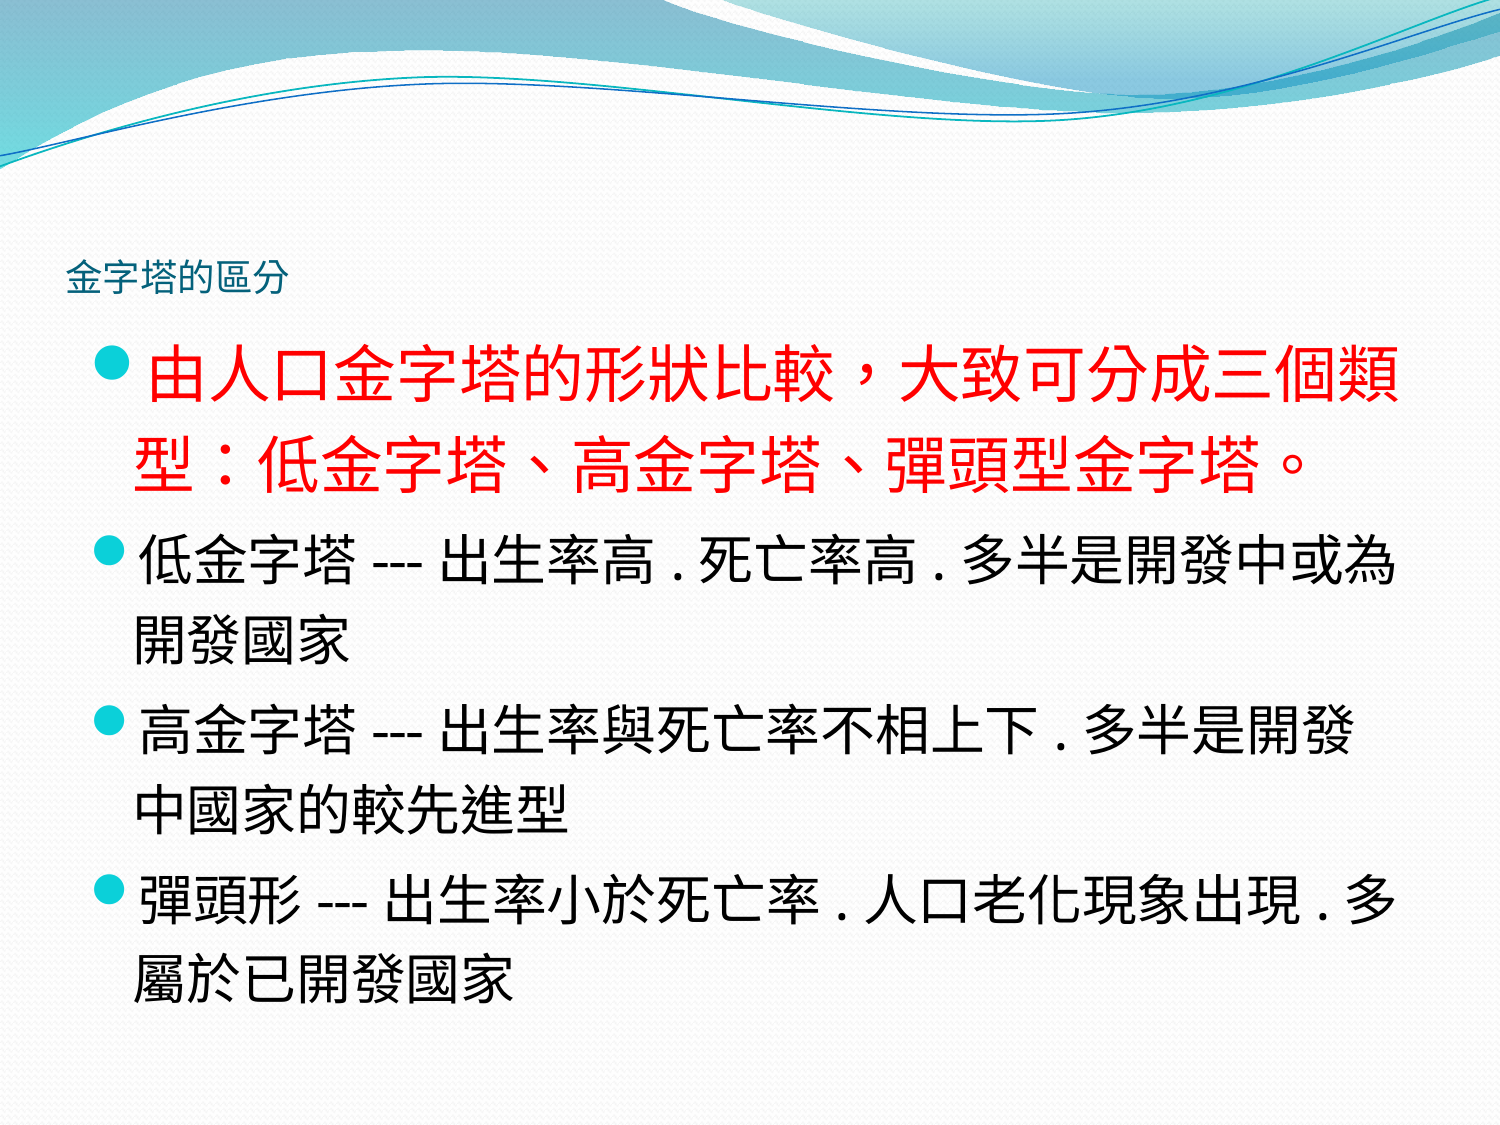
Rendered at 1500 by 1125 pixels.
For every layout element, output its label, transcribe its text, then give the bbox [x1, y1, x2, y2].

title 金字塔的區分 [64, 184, 1404, 303]
list 由人口金字塔的形狀比較，大致可分成三個類型：低金字塔、高金字塔、彈頭型金字塔。 低金字塔---出生率高.死亡率高.多半是開發中或為開發國家 高金字塔---出生率與死亡率不相上下.多半是開發中國家的較先進型 彈頭形---出生率小於死亡率.人口老化現象出現.多屬於已開發國家 [75, 317, 1425, 1038]
